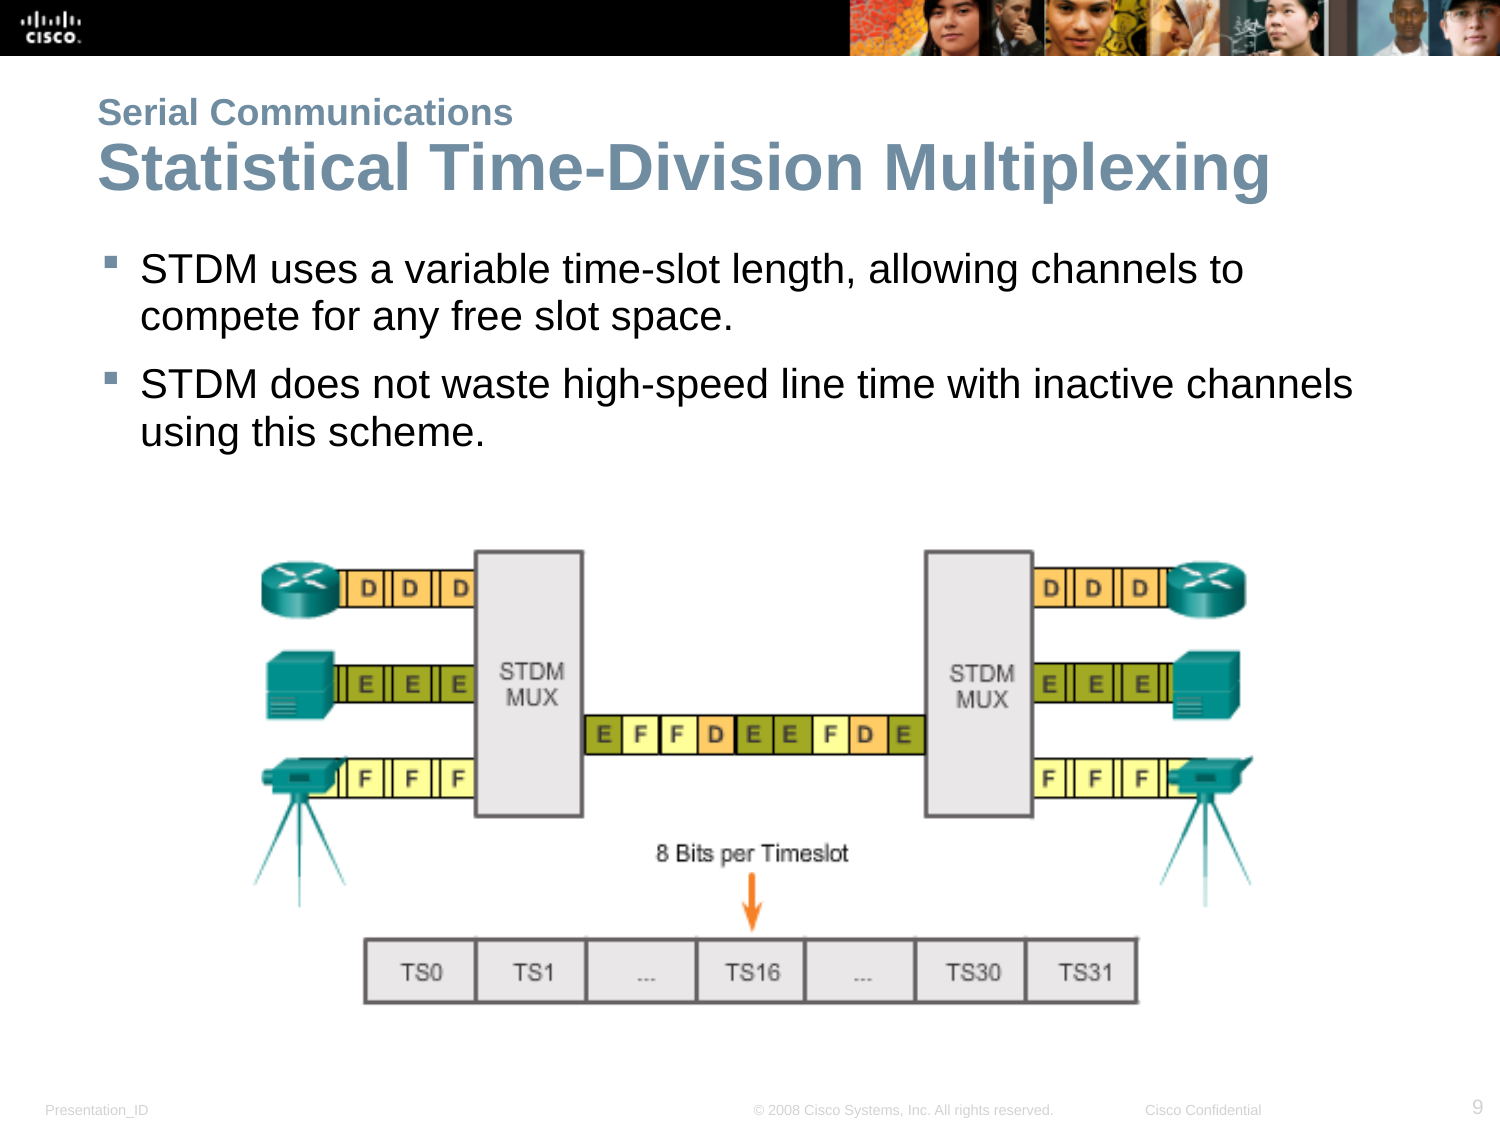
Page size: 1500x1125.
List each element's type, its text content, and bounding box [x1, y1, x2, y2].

picture [221, 481, 1299, 1069]
picture [0, 0, 1500, 56]
title Serial Communications Statistical Time-Division Multiplexing [83, 74, 1421, 213]
list STDM uses a variable time-slot length, allowing channels to compete for any free slot space. STDM does not waste high-speed line time with inactive channels using this scheme. [87, 238, 1425, 478]
